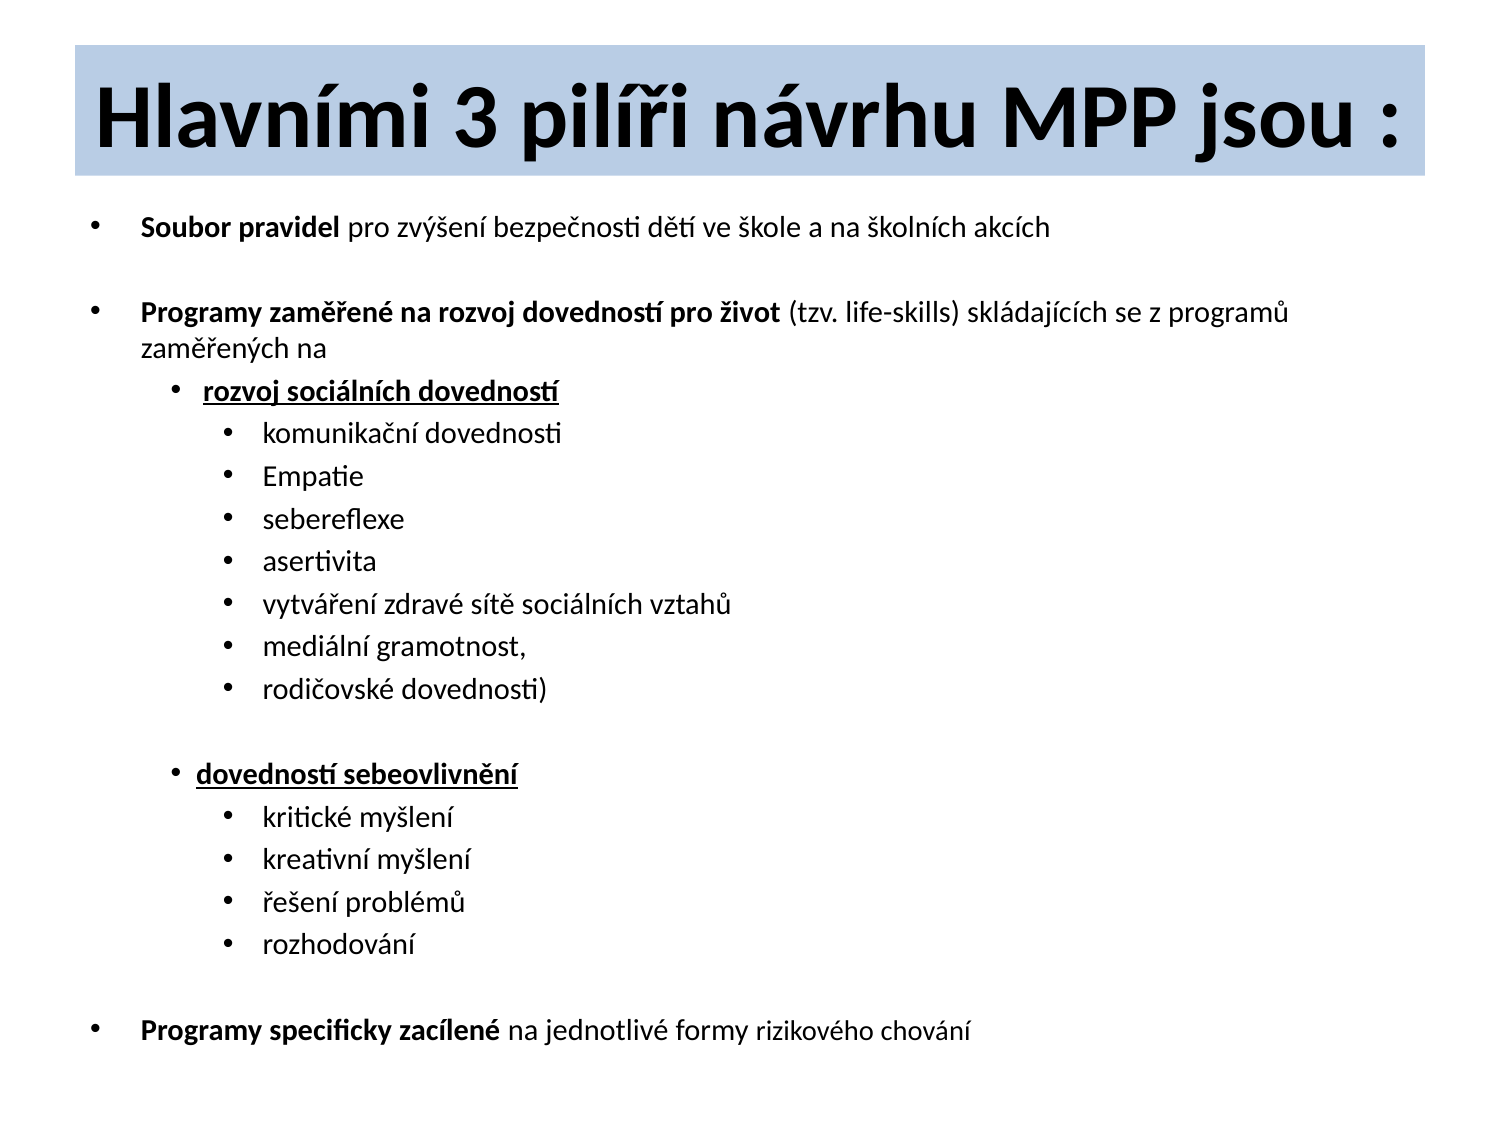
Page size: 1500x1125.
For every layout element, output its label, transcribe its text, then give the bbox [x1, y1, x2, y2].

title Hlavními 3 pilíři návrhu MPP jsou : [75, 45, 1425, 176]
list Soubor pravidel pro zvýšení bezpečnosti dětí ve škole a na školních akcích Programy zaměřené na rozvoj dovedností pro život (tzv. life-skills) skládajících se z programů zaměřených na rozvoj sociálních dovedností komunikační dovednosti Empatie sebereflexe asertivita vytváření zdravé sítě sociálních vztahů mediální gramotnost, rodičovské dovednosti) dovedností sebeovlivnění kritické myšlení kreativní myšlení řešení problémů rozhodování Programy specificky zacílené na jednotlivé formy rizikového chování [75, 199, 1425, 1055]
